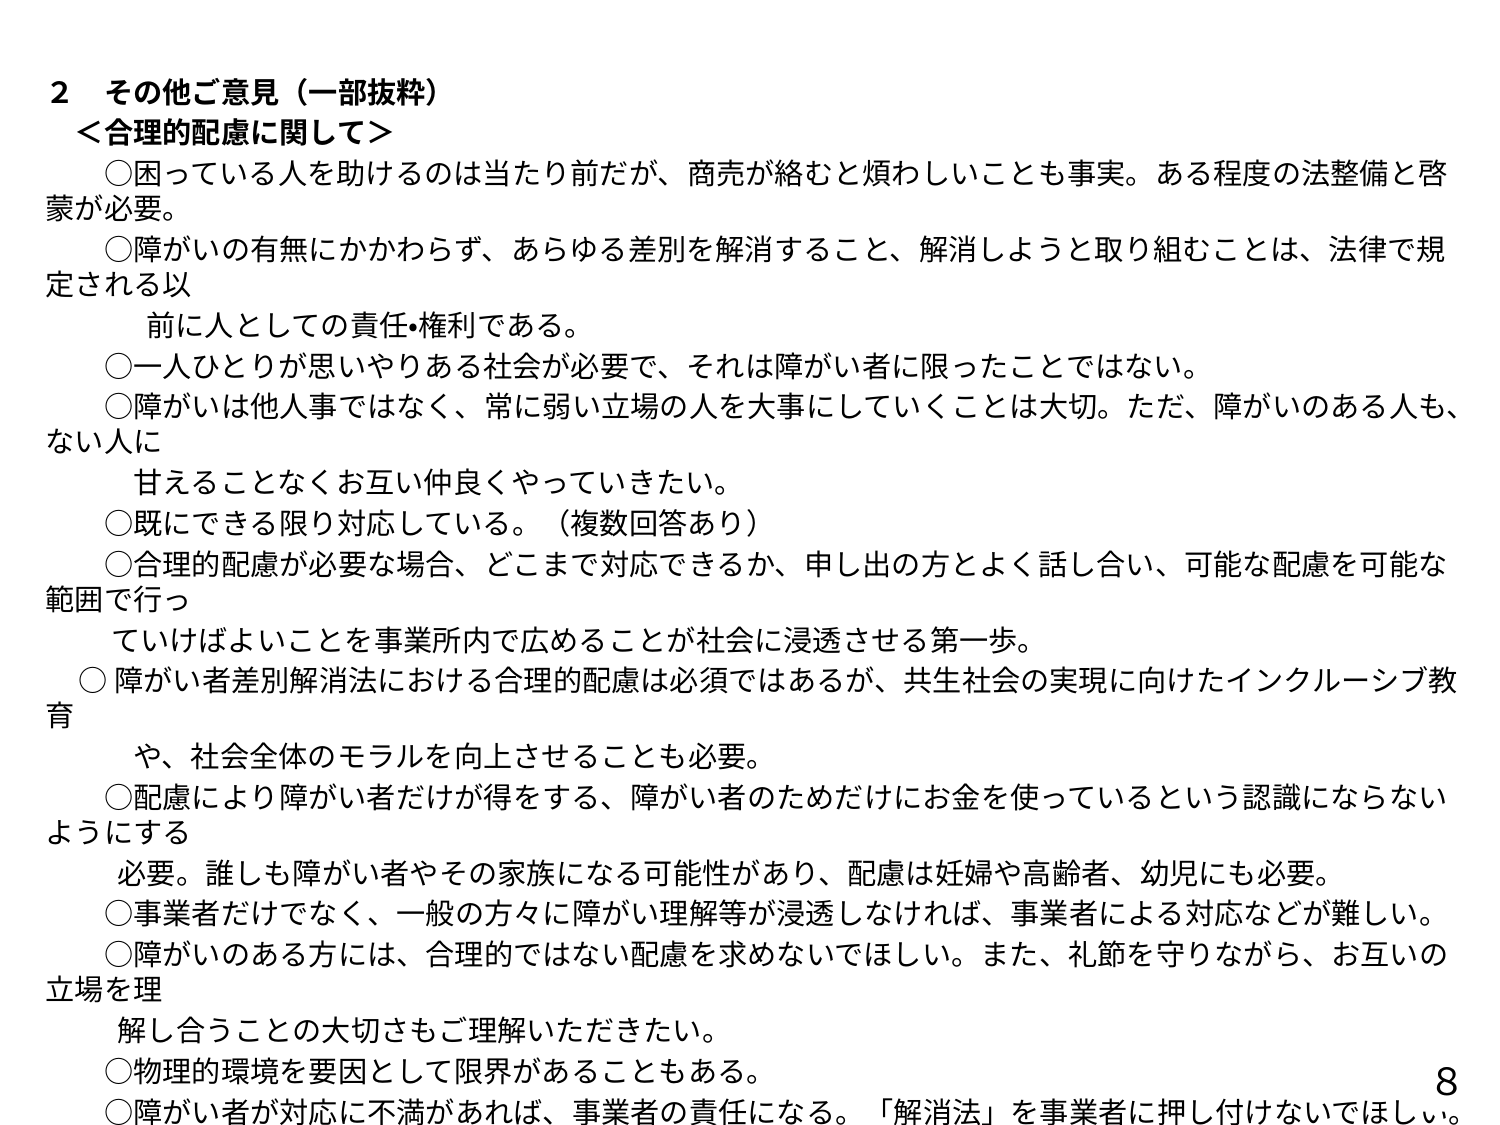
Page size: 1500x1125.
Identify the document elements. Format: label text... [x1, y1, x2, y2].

list ２ その他ご意見（一部抜粋） ＜合理的配慮に関して＞ ○困っている人を助けるのは当たり前だが、商売が絡むと煩わしいことも事実。ある程度の法整備と啓蒙が必要。 ○障がいの有無にかかわらず、あらゆる差別を解消すること、解消しようと取り組むことは、法律で規定される以 前に人としての責任・権利である。 ○一人ひとりが思いやりある社会が必要で、それは障がい者に限ったことではない。 ○障がいは他人事ではなく、常に弱い立場の人を大事にしていくことは大切。ただ、障がいのある人も、ない人に 甘えることなくお互い仲良くやっていきたい。 ○既にできる限り対応している。（複数回答あり） ○合理的配慮が必要な場合、どこまで対応できるか、申し出の方とよく話し合い、可能な配慮を可能な範囲で行っ ていけばよいことを事業所内で広めることが社会に浸透させる第一歩。 ○障がい者差別解消法における合理的配慮は必須ではあるが、共生社会の実現に向けたインクルーシブ教育 や、社会全体のモラルを向上させることも必要。 ○配慮により障がい者だけが得をする、障がい者のためだけにお金を使っているという認識にならないようにする 必要。誰しも障がい者やその家族になる可能性があり、配慮は妊婦や高齢者、幼児にも必要。 ○事業者だけでなく、一般の方々に障がい理解等が浸透しなければ、事業者による対応などが難しい。 ○障がいのある方には、合理的ではない配慮を求めないでほしい。また、礼節を守りながら、お互いの立場を理 解し合うことの大切さもご理解いただきたい。 ○物理的環境を要因として限界があることもある。 ○障がい者が対応に不満があれば、事業者の責任になる。「解消法」を事業者に押し付けないでほしい。段差を 乗り越える場合に車いすの方を持ちあげて事故があれば、事業者に責任が生じる。 [30, 66, 1484, 1000]
text_box ８ [1409, 1046, 1484, 1114]
